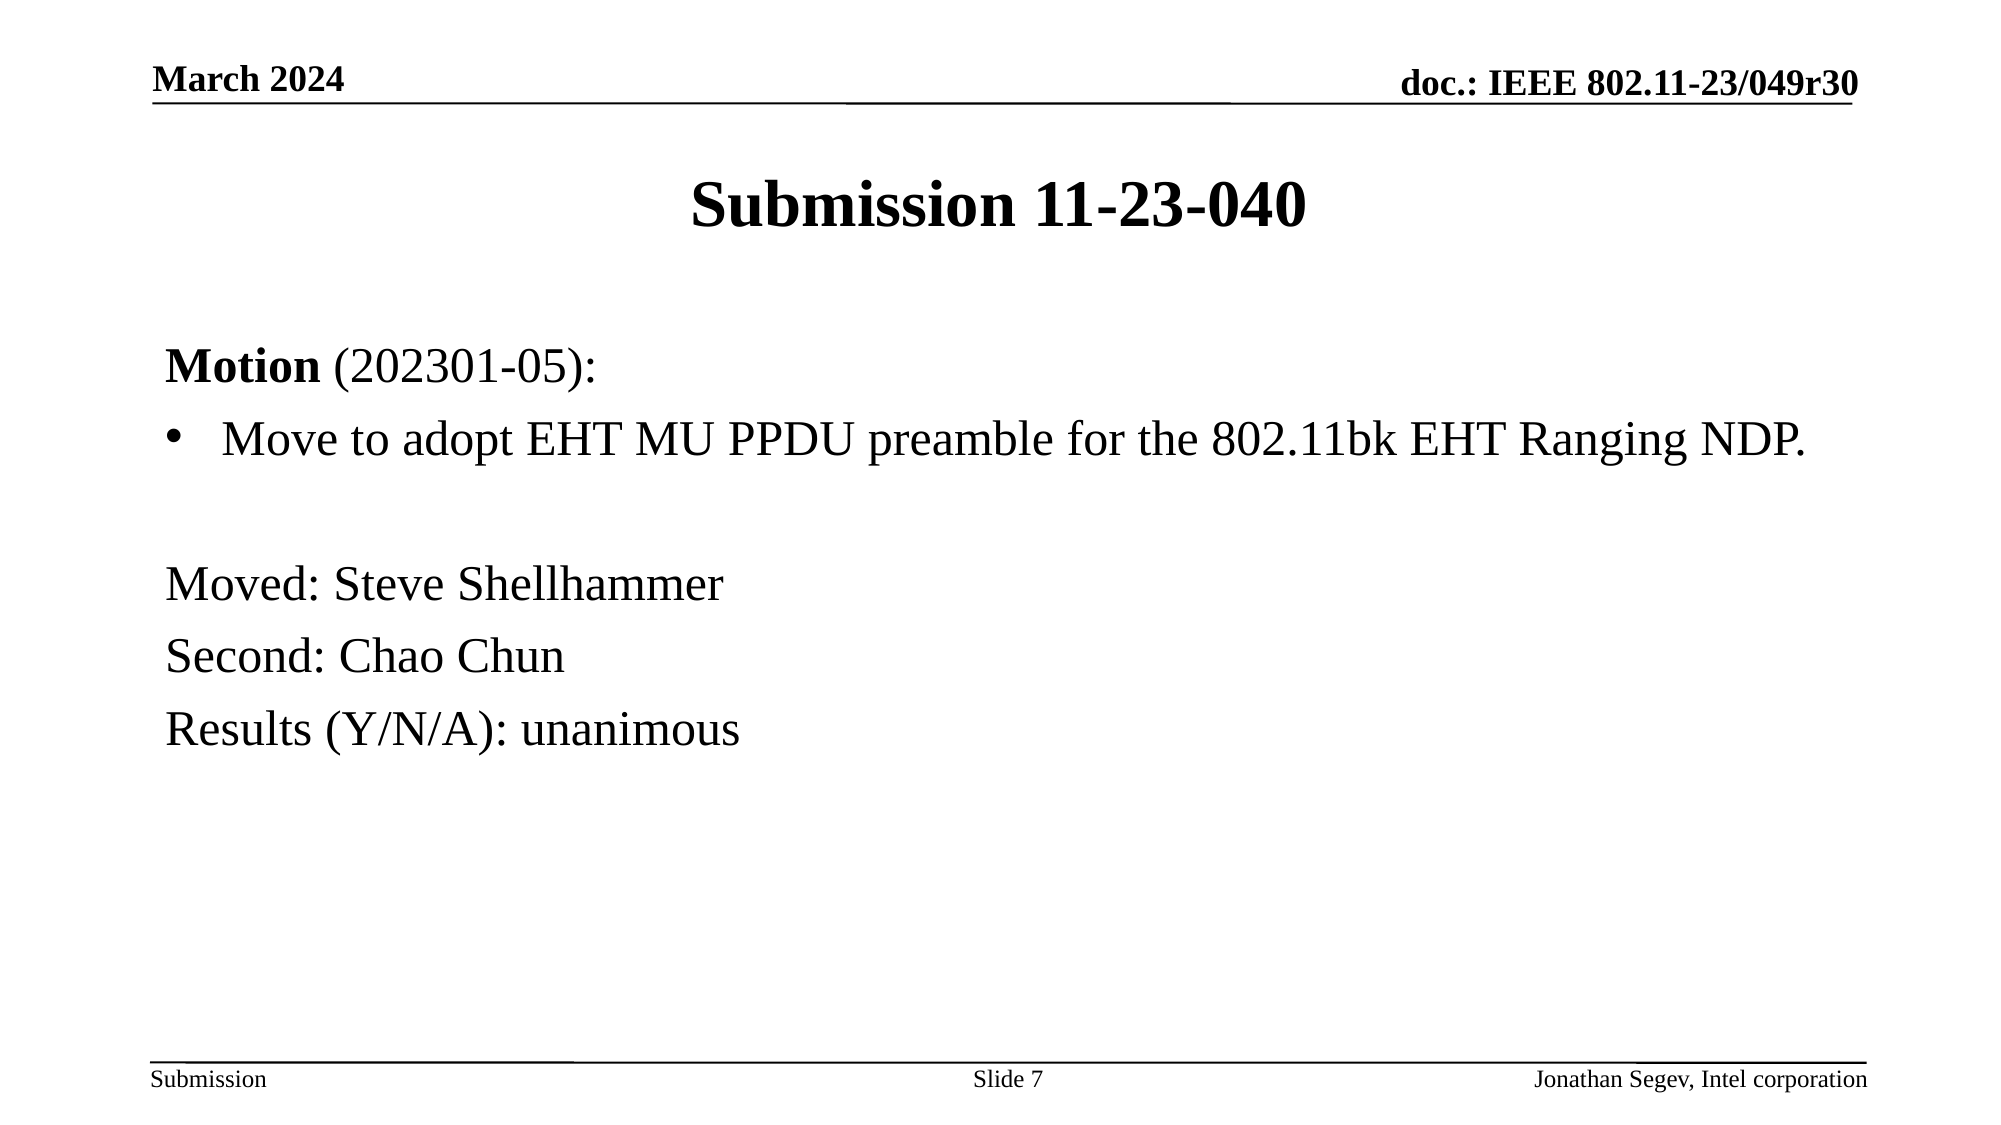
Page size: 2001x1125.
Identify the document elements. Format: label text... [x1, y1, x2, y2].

title Submission 11-23-040 [149, 112, 1850, 288]
list Motion (202301-05): Move to adopt EHT MU PPDU preamble for the 802.11bk EHT Ranging NDP. Moved: Steve Shellhammer Second: Chao Chun Results (Y/N/A): unanimous [149, 324, 1850, 1000]
footer Jonathan Segev, Intel corporation [1171, 1061, 1869, 1093]
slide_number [152, 54, 563, 100]
slide_number Slide 7 [950, 1061, 1067, 1123]
